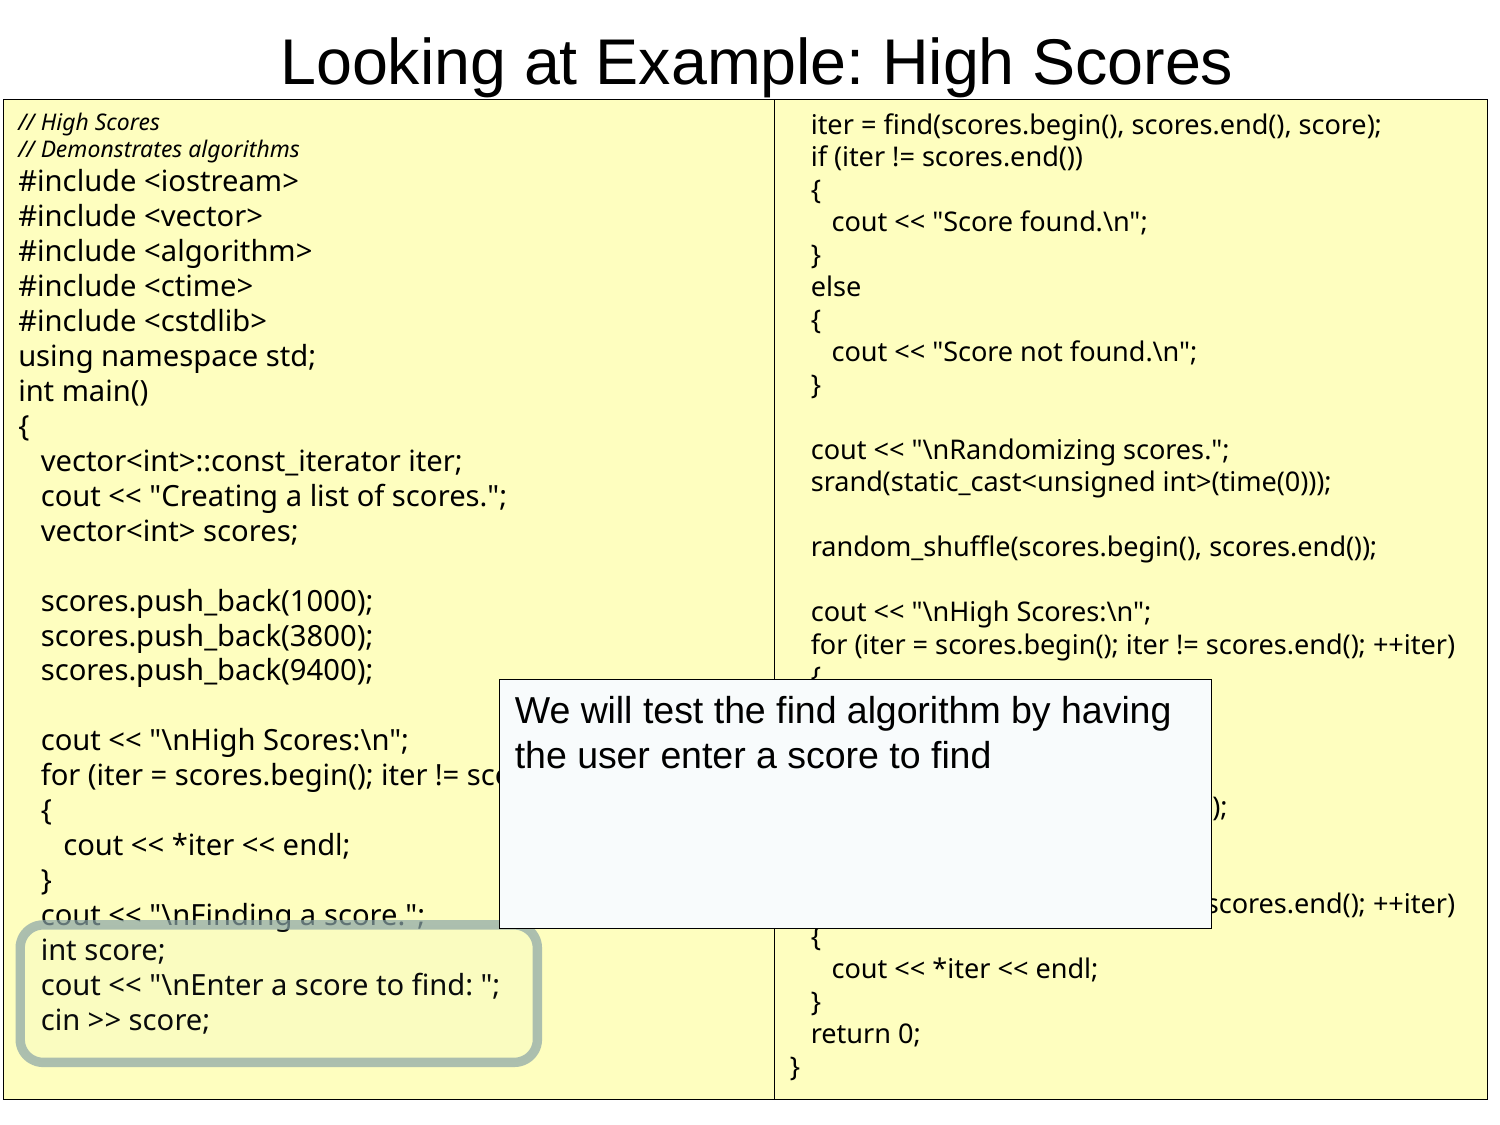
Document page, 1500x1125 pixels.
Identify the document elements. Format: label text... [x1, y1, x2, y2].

text_box // High Scores // Demonstrates algorithms #include <iostream> #include <vector> #include <algorithm> #include <ctime> #include <cstdlib> using namespace std; int main() { vector<int>::const_iterator iter; cout << "Creating a list of scores."; vector<int> scores; scores.push_back(1000); scores.push_back(3800); scores.push_back(9400); cout << "\nHigh Scores:\n"; for (iter = scores.begin(); iter != scores.end(); ++iter) { cout << *iter << endl; } cout << "\nFinding a score."; int score; cout << "\nEnter a score to find: "; cin >> score; [3, 99, 774, 1100]
text_box We will test the find algorithm by having the user enter a score to find [499, 679, 1212, 929]
text_box iter = find(scores.begin(), scores.end(), score); if (iter != scores.end()) { cout << "Score found.\n"; } else { cout << "Score not found.\n"; } cout << "\nRandomizing scores."; srand(static_cast<unsigned int>(time(0))); random_shuffle(scores.begin(), scores.end()); cout << "\nHigh Scores:\n"; for (iter = scores.begin(); iter != scores.end(); ++iter) { cout << *iter << endl; } cout << "\nSorting scores."; sort(scores.begin(), scores.end()); cout << "\nHigh Scores:\n"; for (iter = scores.begin(); iter != scores.end(); ++iter) { cout << *iter << endl; } return 0; } [774, 99, 1488, 1100]
title Looking at Example: High Scores [82, 12, 1433, 99]
text_box [18, 922, 540, 1065]
